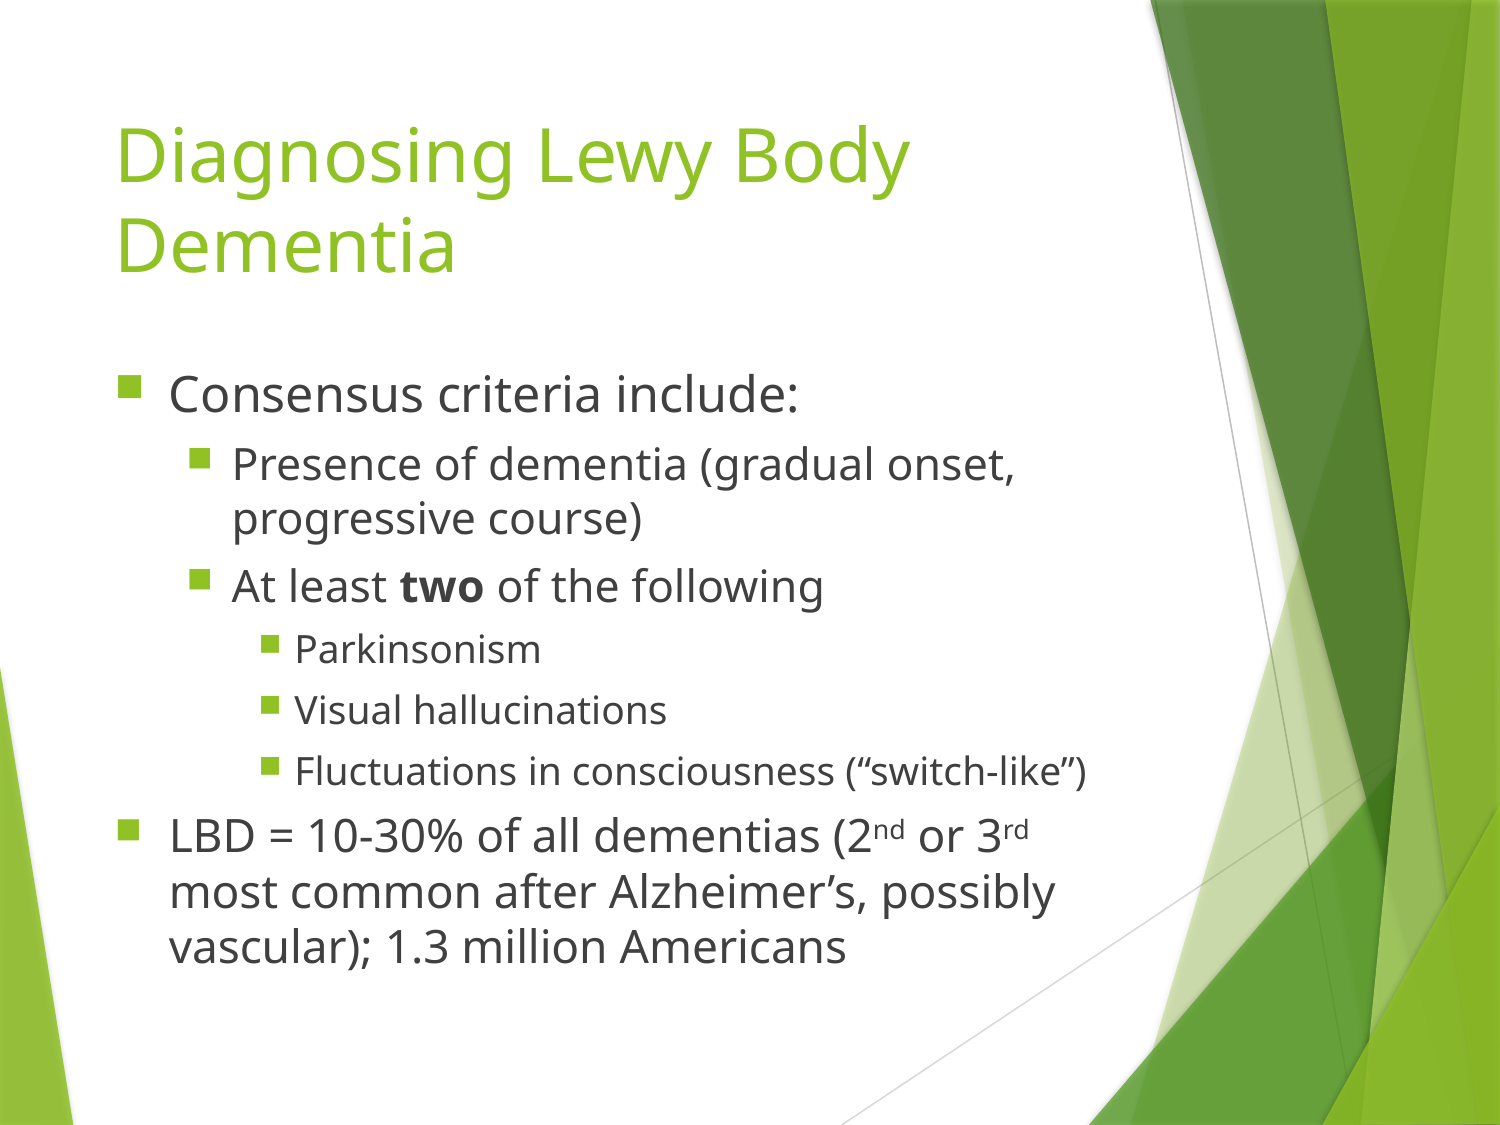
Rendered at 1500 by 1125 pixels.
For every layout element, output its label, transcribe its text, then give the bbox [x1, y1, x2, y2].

list Consensus criteria include: Presence of dementia (gradual onset, progressive course) At least two of the following Parkinsonism Visual hallucinations Fluctuations in consciousness (“switch-like”) LBD = 10-30% of all dementias (2nd or 3rd most common after Alzheimer’s, possibly vascular); 1.3 million Americans [99, 354, 1142, 992]
title Diagnosing Lewy Body Dementia [99, 99, 1142, 317]
